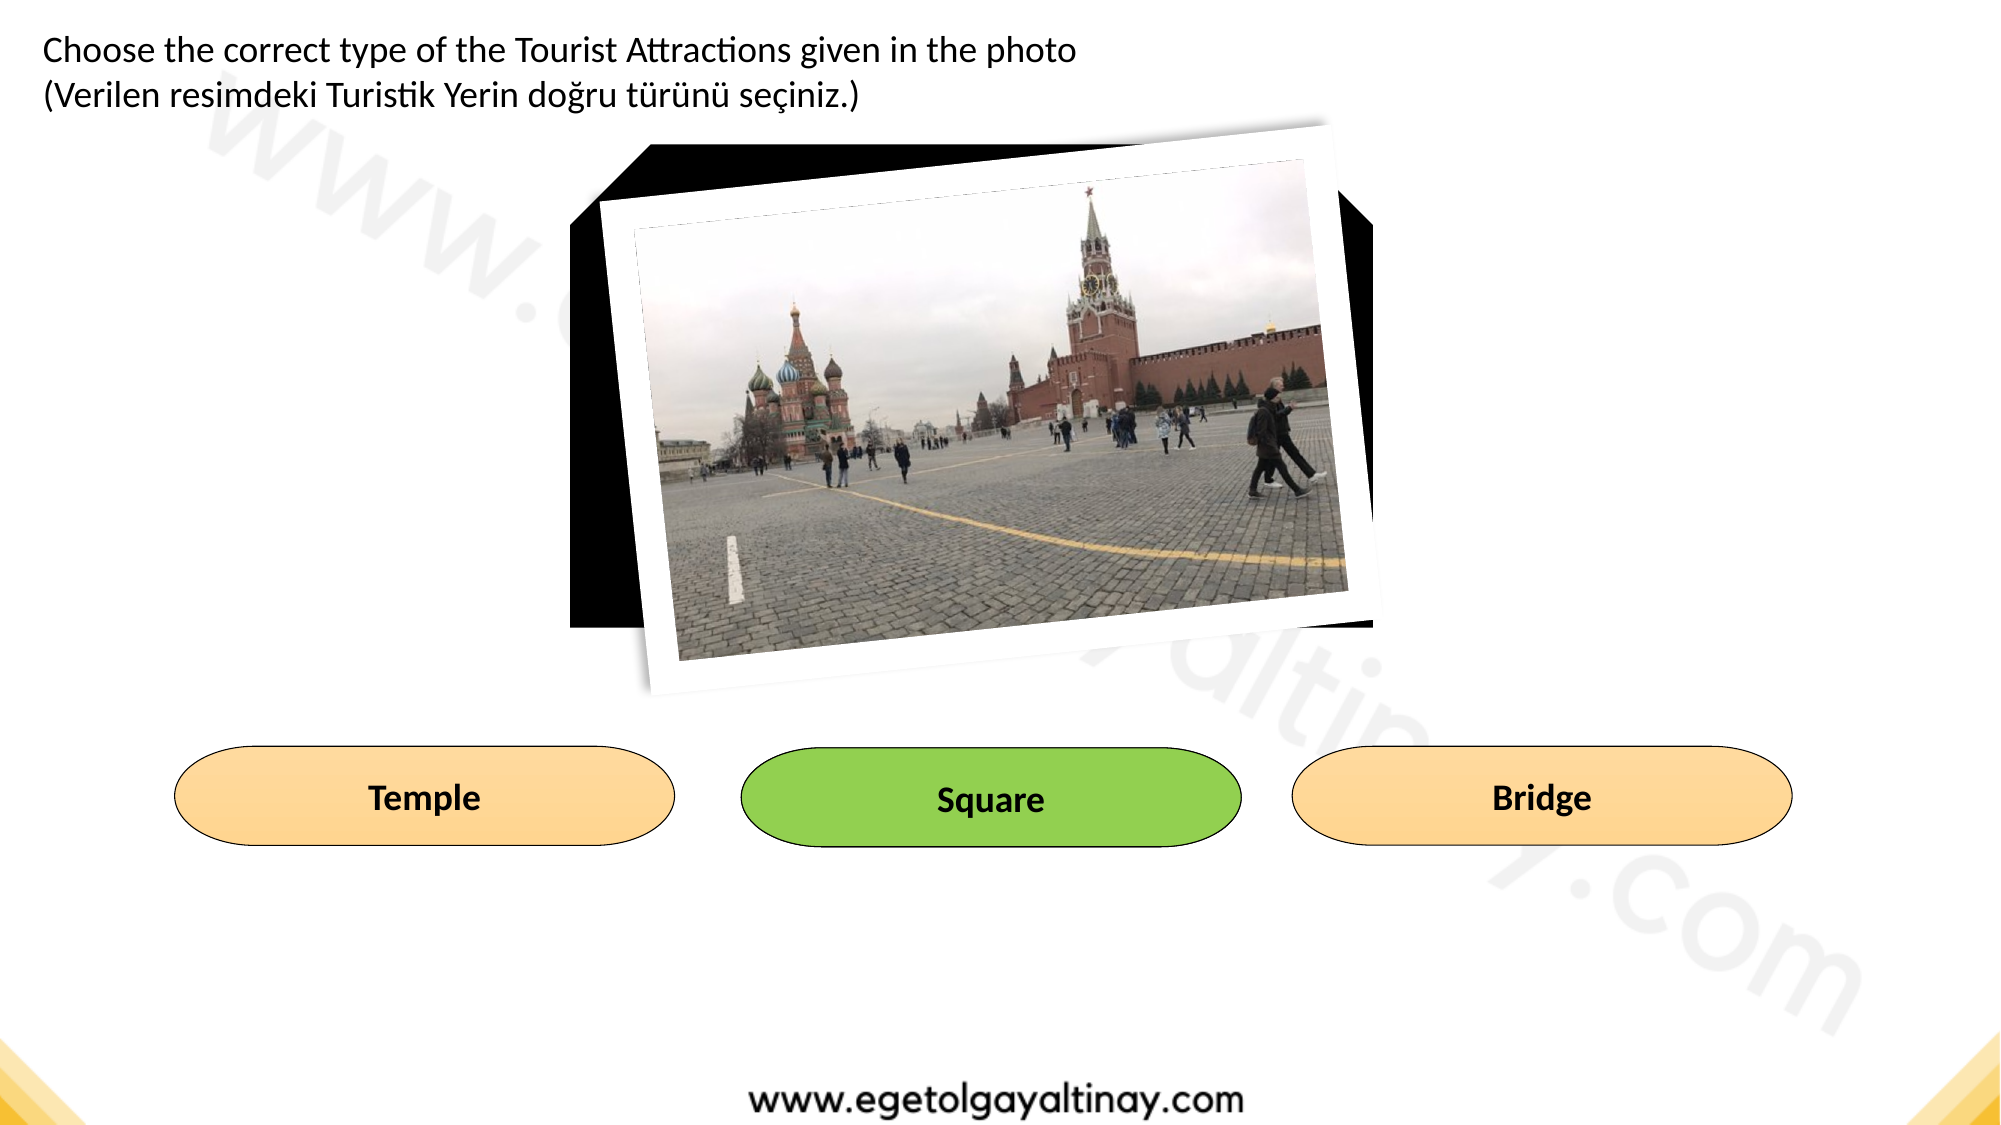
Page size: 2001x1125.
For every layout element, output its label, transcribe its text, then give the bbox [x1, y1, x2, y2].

text_box [606, 144, 1032, 189]
text_box [570, 207, 632, 628]
text_box [1338, 190, 1373, 514]
text_box Square [740, 747, 1242, 848]
text_box Temple [174, 745, 676, 846]
text_box Choose the correct type of the Tourist Attractions given in the photo (Verilen resimdeki Turistik Yerin doğru türünü seçiniz.) [28, 17, 1164, 123]
picture [0, 0, 2001, 1125]
text_box Bridge [1291, 745, 1793, 846]
text_box [1328, 620, 1373, 628]
